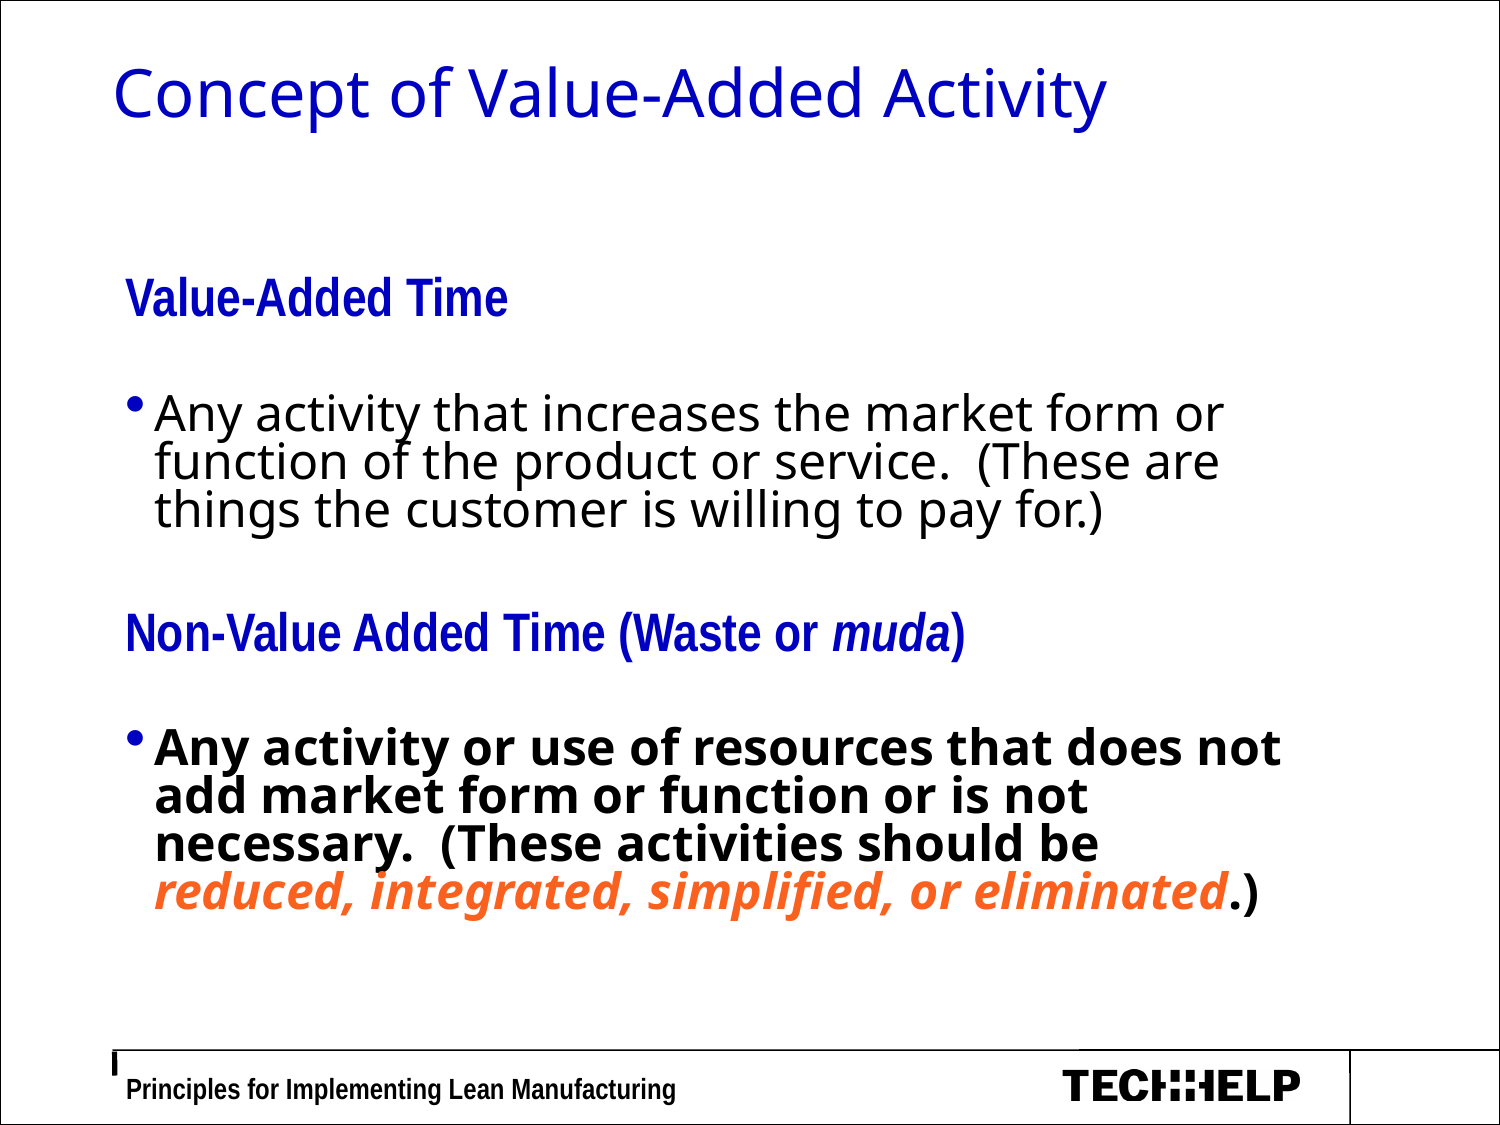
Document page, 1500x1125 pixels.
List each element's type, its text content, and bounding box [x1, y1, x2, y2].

list Value-Added Time Any activity that increases the market form or function of the product or service. (These are things the customer is willing to pay for.) Non-Value Added Time (Waste or muda) Any activity or use of resources that does not add market form or function or is not necessary. (These activities should be reduced, integrated, simplified, or eliminated.) [124, 262, 1313, 1013]
title Concept of Value-Added Activity [112, 59, 1151, 248]
slide_number Principles for Implementing Lean Manufacturing [112, 1049, 836, 1125]
